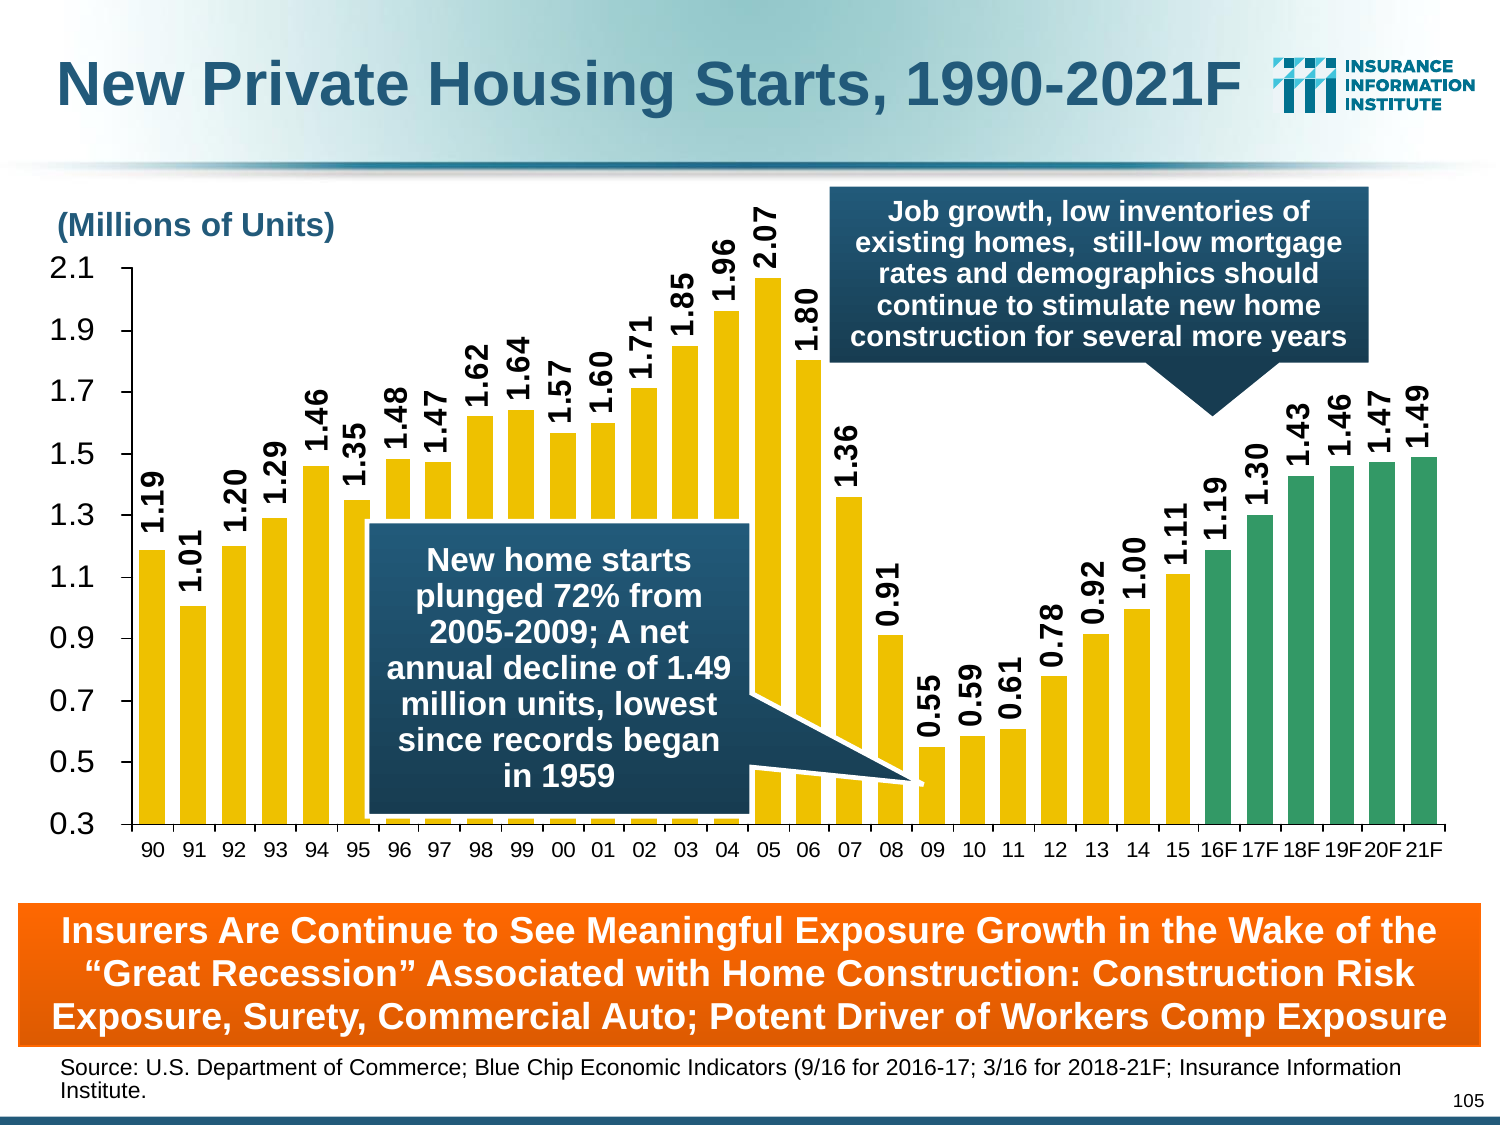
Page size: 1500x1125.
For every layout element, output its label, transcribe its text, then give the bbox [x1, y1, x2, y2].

text_box Source: U.S. Department of Commerce; Blue Chip Economic Indicators (9/16 for 2016-17; 3/16 for 2018-21F; Insurance Information Institute. [0, 1056, 1403, 1125]
picture [0, 0, 1500, 189]
text_box Insurers Are Continue to See Meaningful Exposure Growth in the Wake of the “Great Recession” Associated with Home Construction: Construction Risk Exposure, Surety, Commercial Auto; Potent Driver of Workers Comp Exposure [19, 904, 1481, 1047]
slide_number 105 [1410, 1091, 1485, 1112]
title New Private Housing Starts, 1990-2021F [48, 14, 1264, 157]
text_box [35, 184, 1456, 892]
